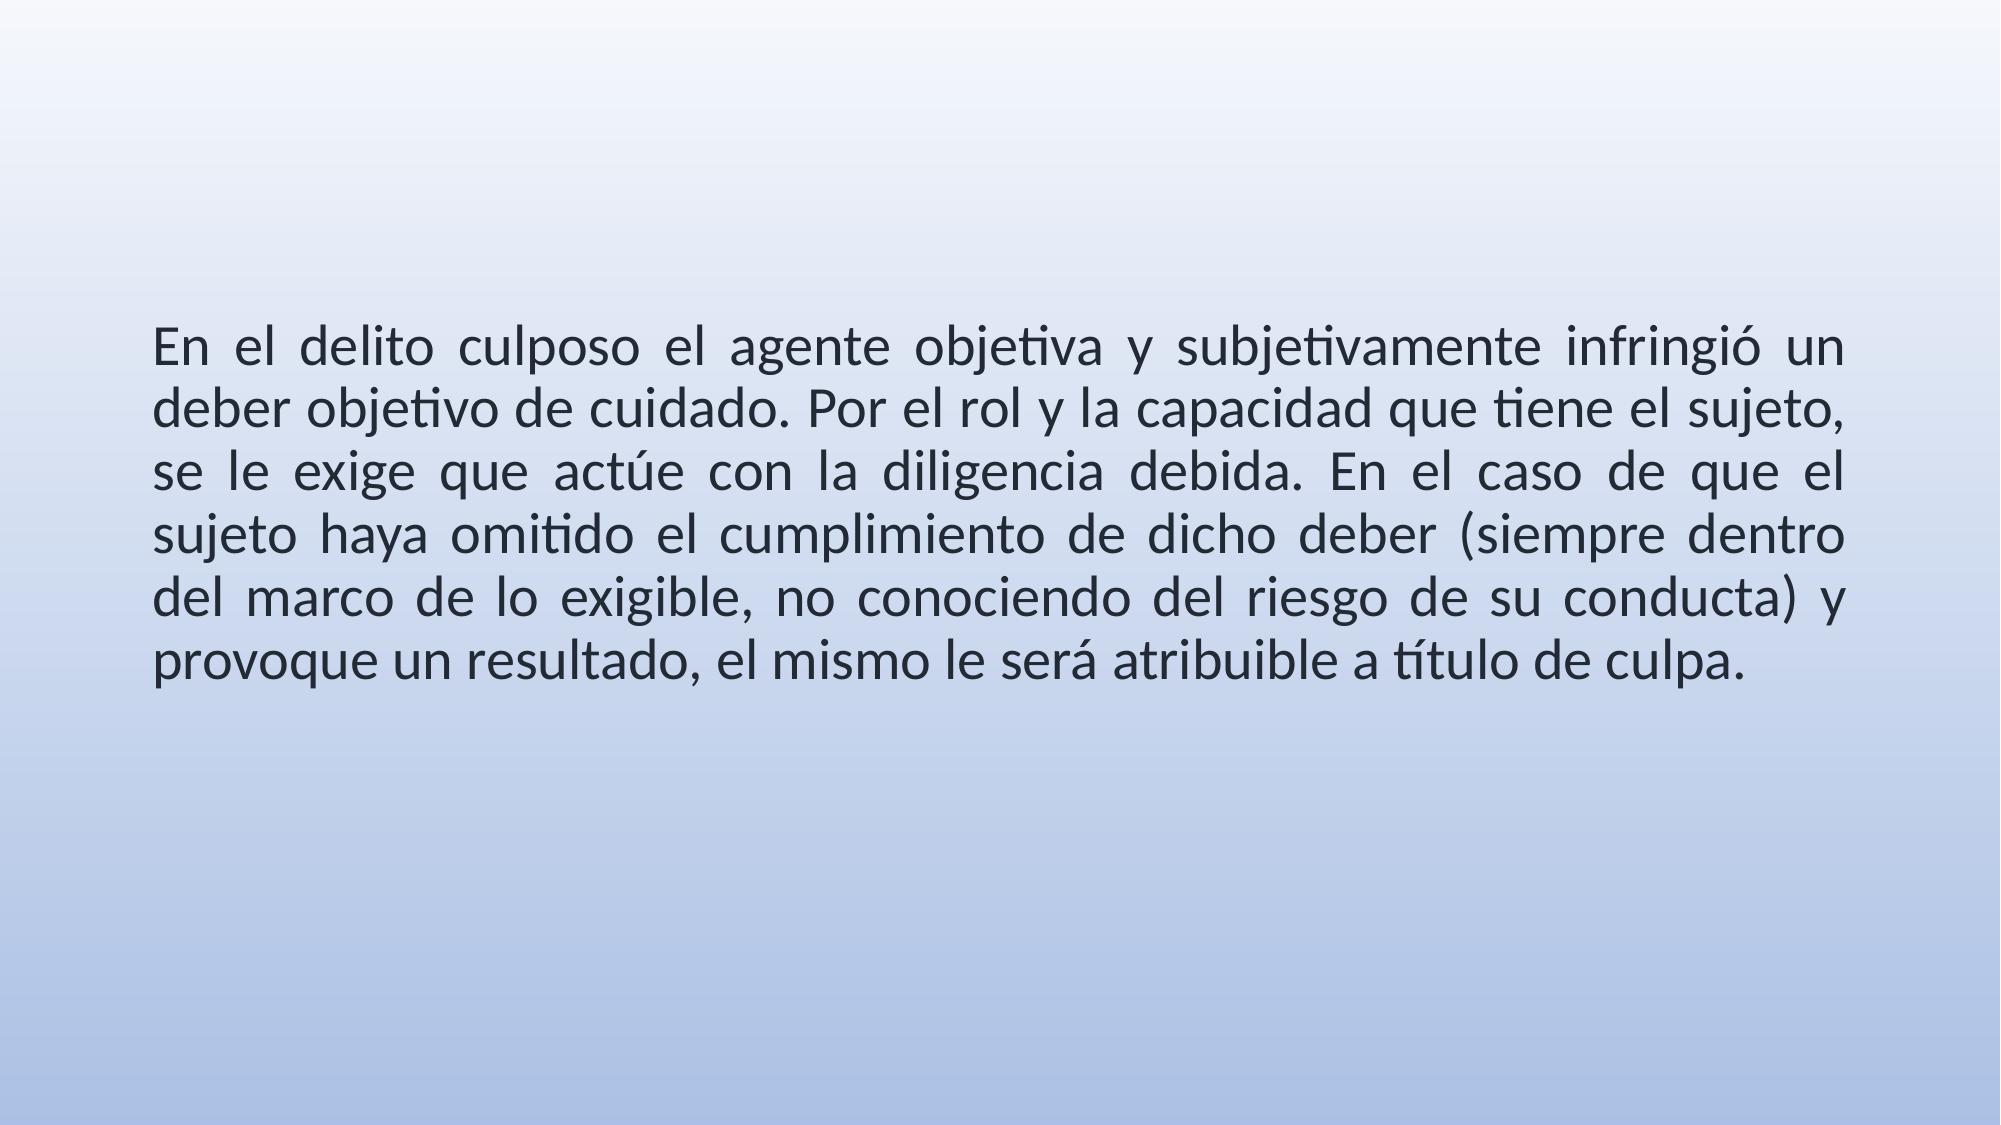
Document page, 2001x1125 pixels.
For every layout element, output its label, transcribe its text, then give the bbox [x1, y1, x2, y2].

list En el delito culposo el agente objetiva y subjetivamente infringió un deber objetivo de cuidado. Por el rol y la capacidad que tiene el sujeto, se le exige que actúe con la diligencia debida. En el caso de que el sujeto haya omitido el cumplimiento de dicho deber (siempre dentro del marco de lo exigible, no conociendo del riesgo de su conducta) y provoque un resultado, el mismo le será atribuible a título de culpa. [137, 307, 1863, 1014]
